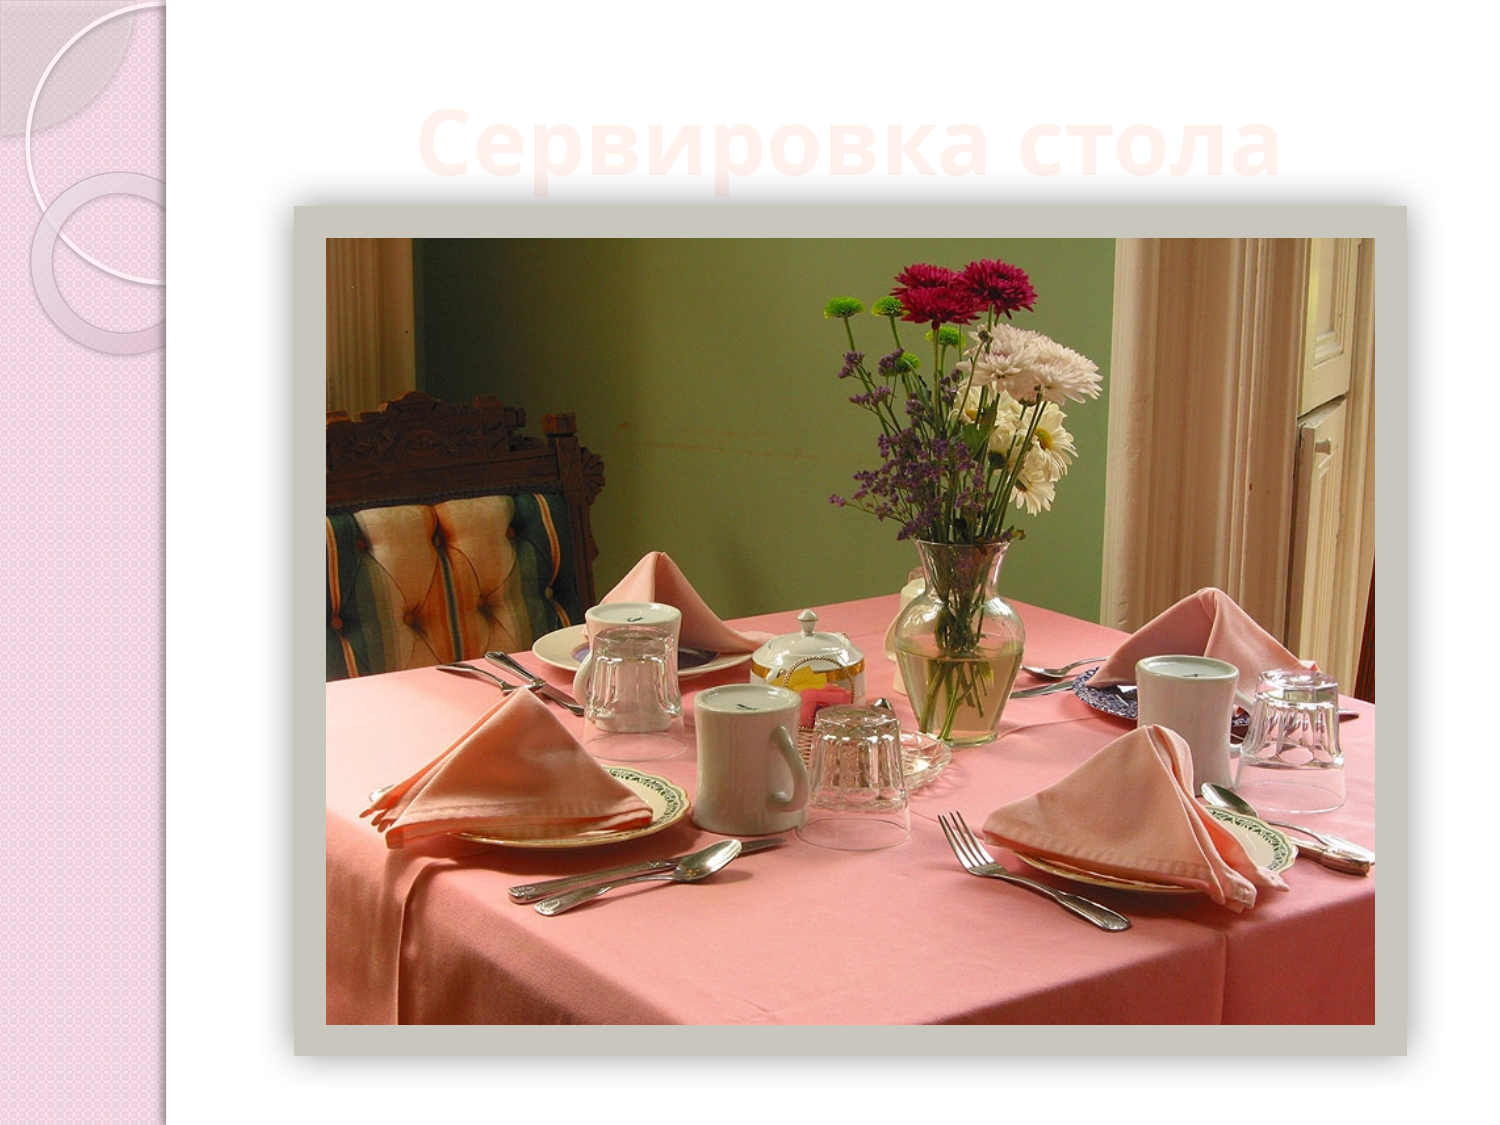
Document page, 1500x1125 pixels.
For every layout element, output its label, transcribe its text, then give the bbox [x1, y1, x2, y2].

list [325, 237, 1376, 1026]
title Сервировка стола [235, 45, 1466, 233]
